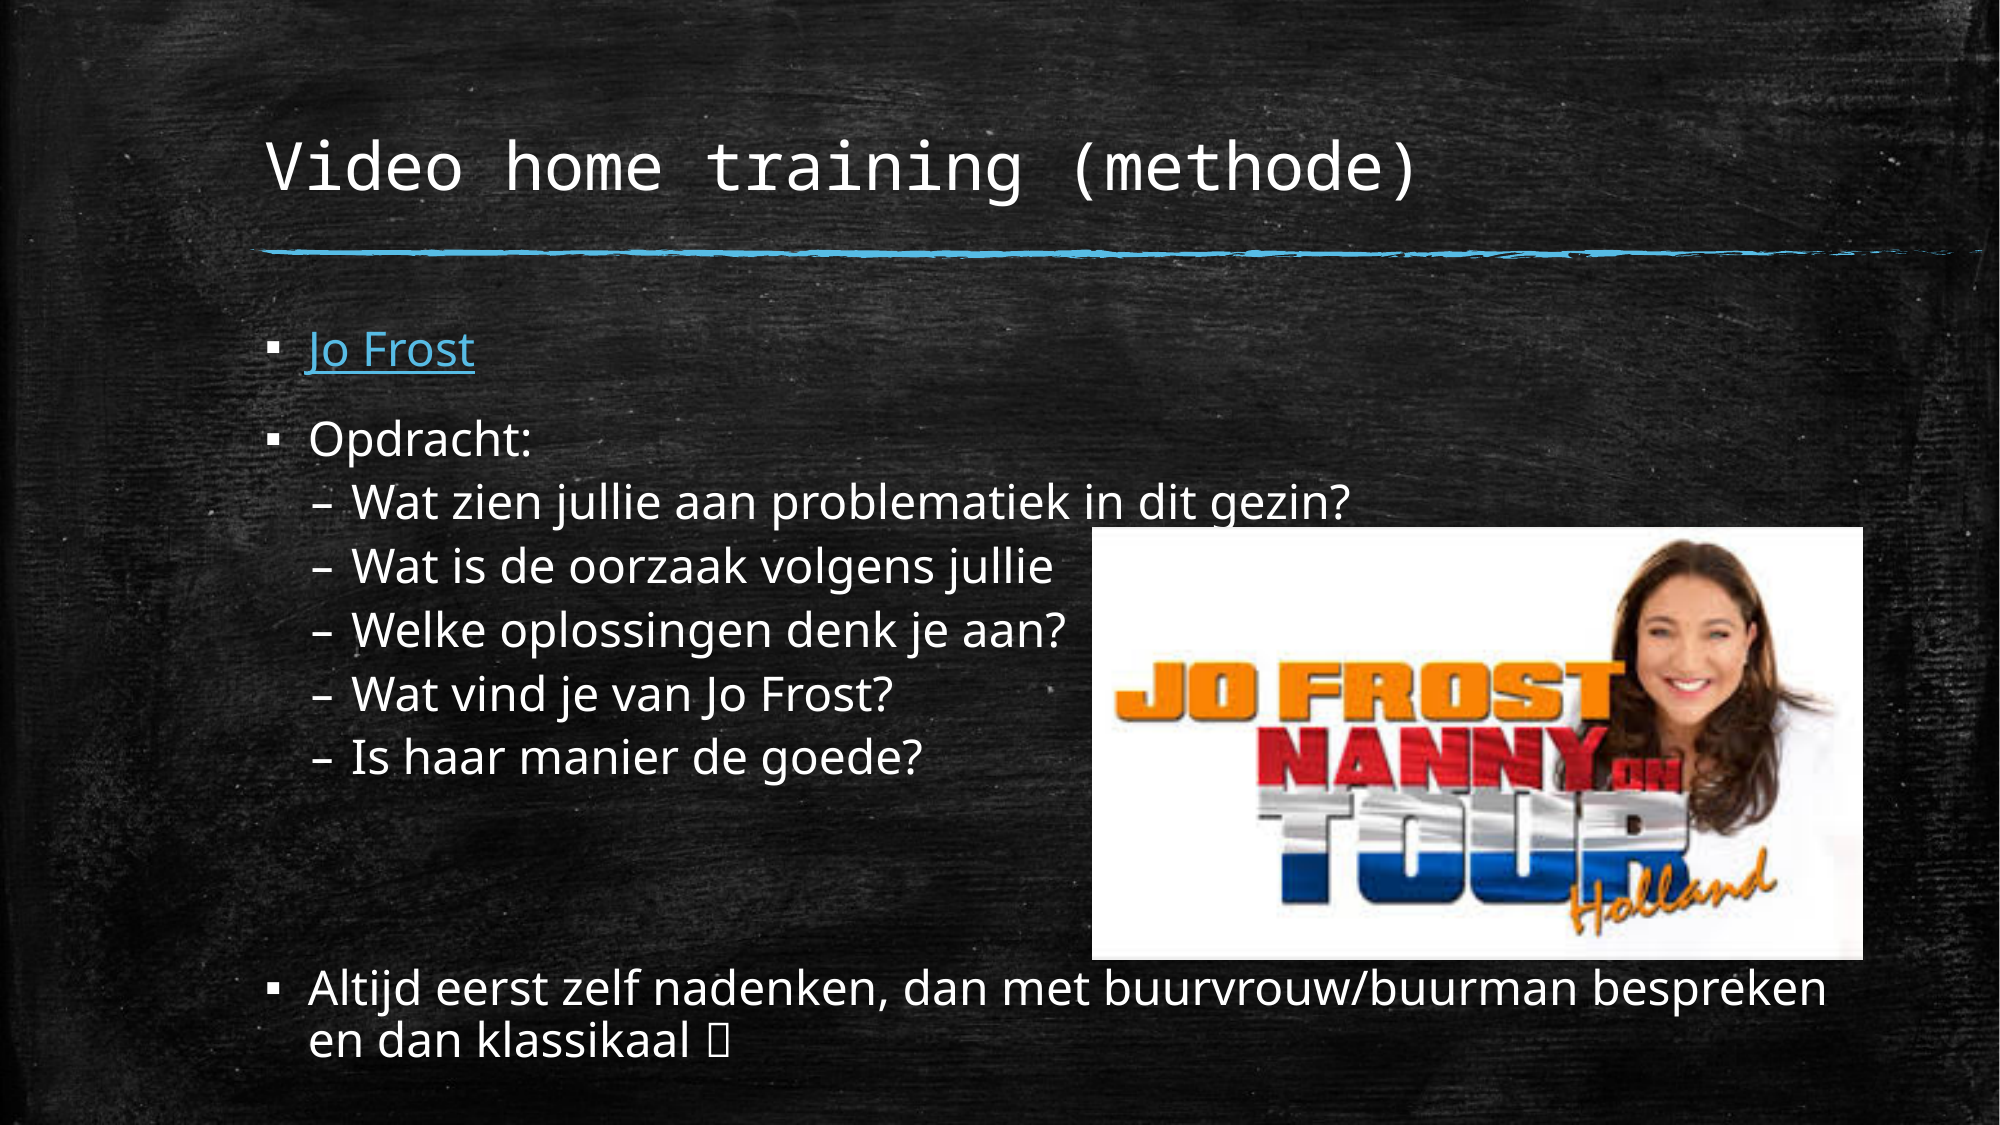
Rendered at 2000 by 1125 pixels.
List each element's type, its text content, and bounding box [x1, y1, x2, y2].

title Video home training (methode) [249, 45, 1750, 213]
list Jo Frost Opdracht: Wat zien jullie aan problematiek in dit gezin? Wat is de oorzaak volgens jullie Welke oplossingen denk je aan? Wat vind je van Jo Frost? Is haar manier de goede? Altijd eerst zelf nadenken, dan met buurvrouw/buurman bespreken en dan klassikaal  [249, 312, 1863, 1083]
picture [1092, 527, 1863, 960]
